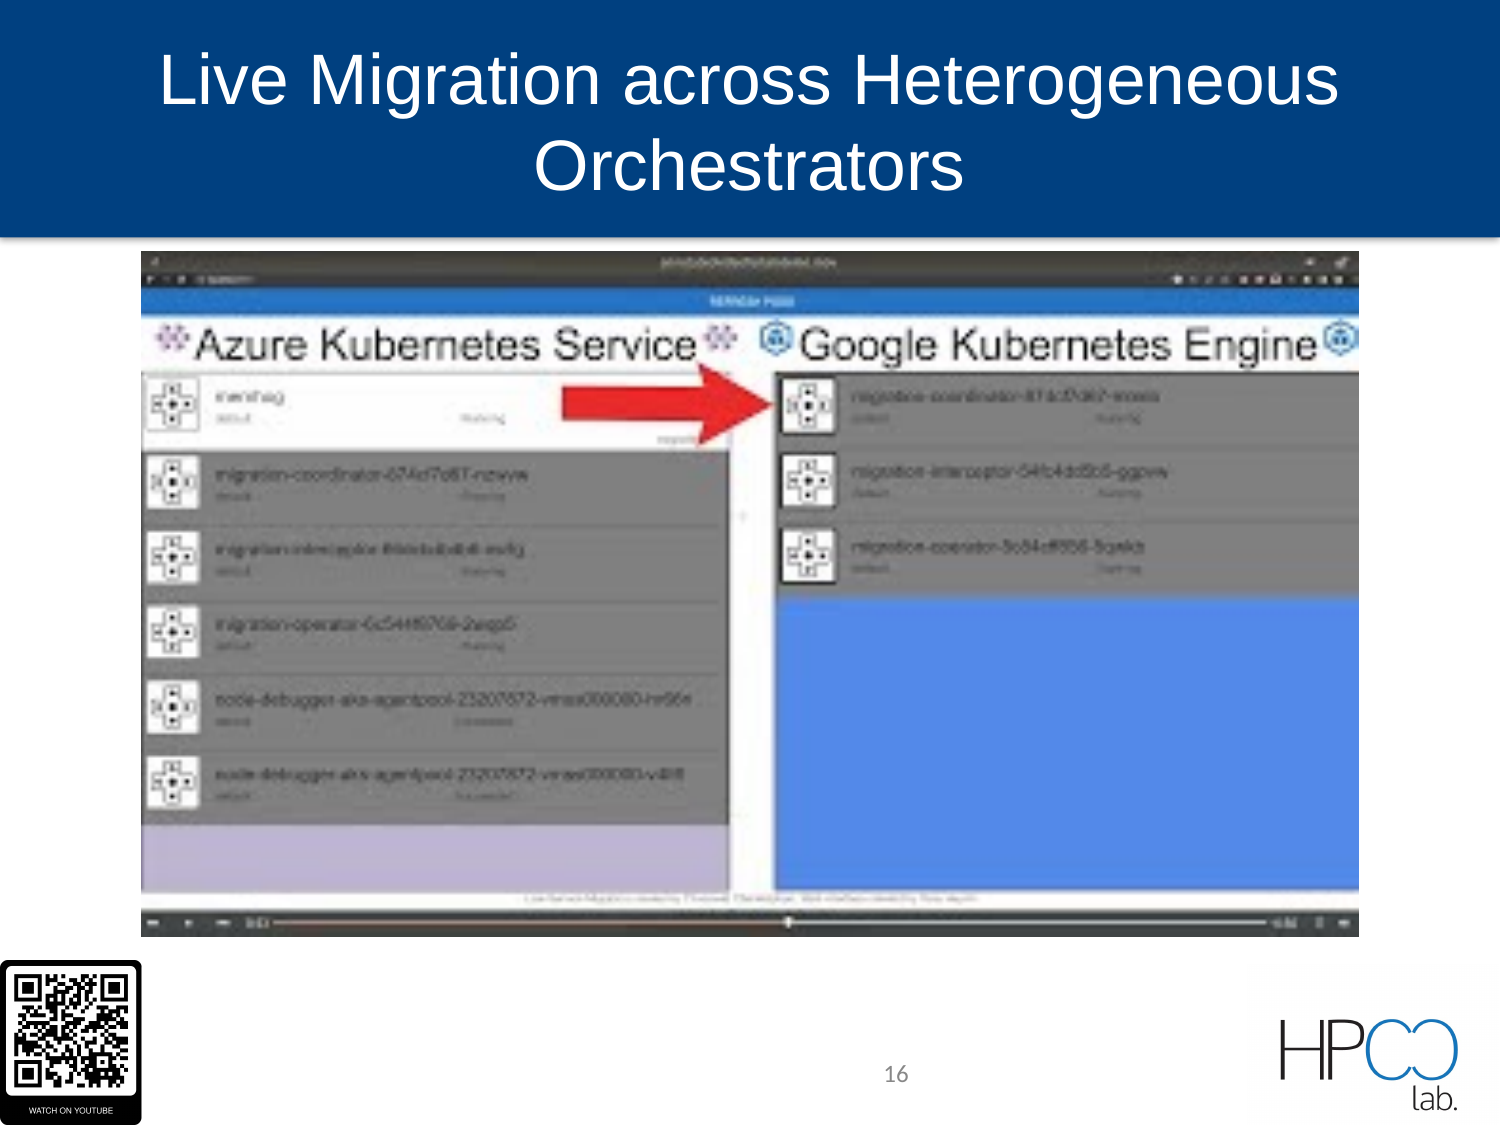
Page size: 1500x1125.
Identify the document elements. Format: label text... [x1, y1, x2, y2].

picture [0, 959, 142, 1125]
picture [140, 251, 1359, 937]
title Live Migration across Heterogeneous Orchestrators [75, 24, 1425, 213]
slide_number ‹#› [573, 1042, 924, 1103]
picture [1247, 964, 1499, 1125]
